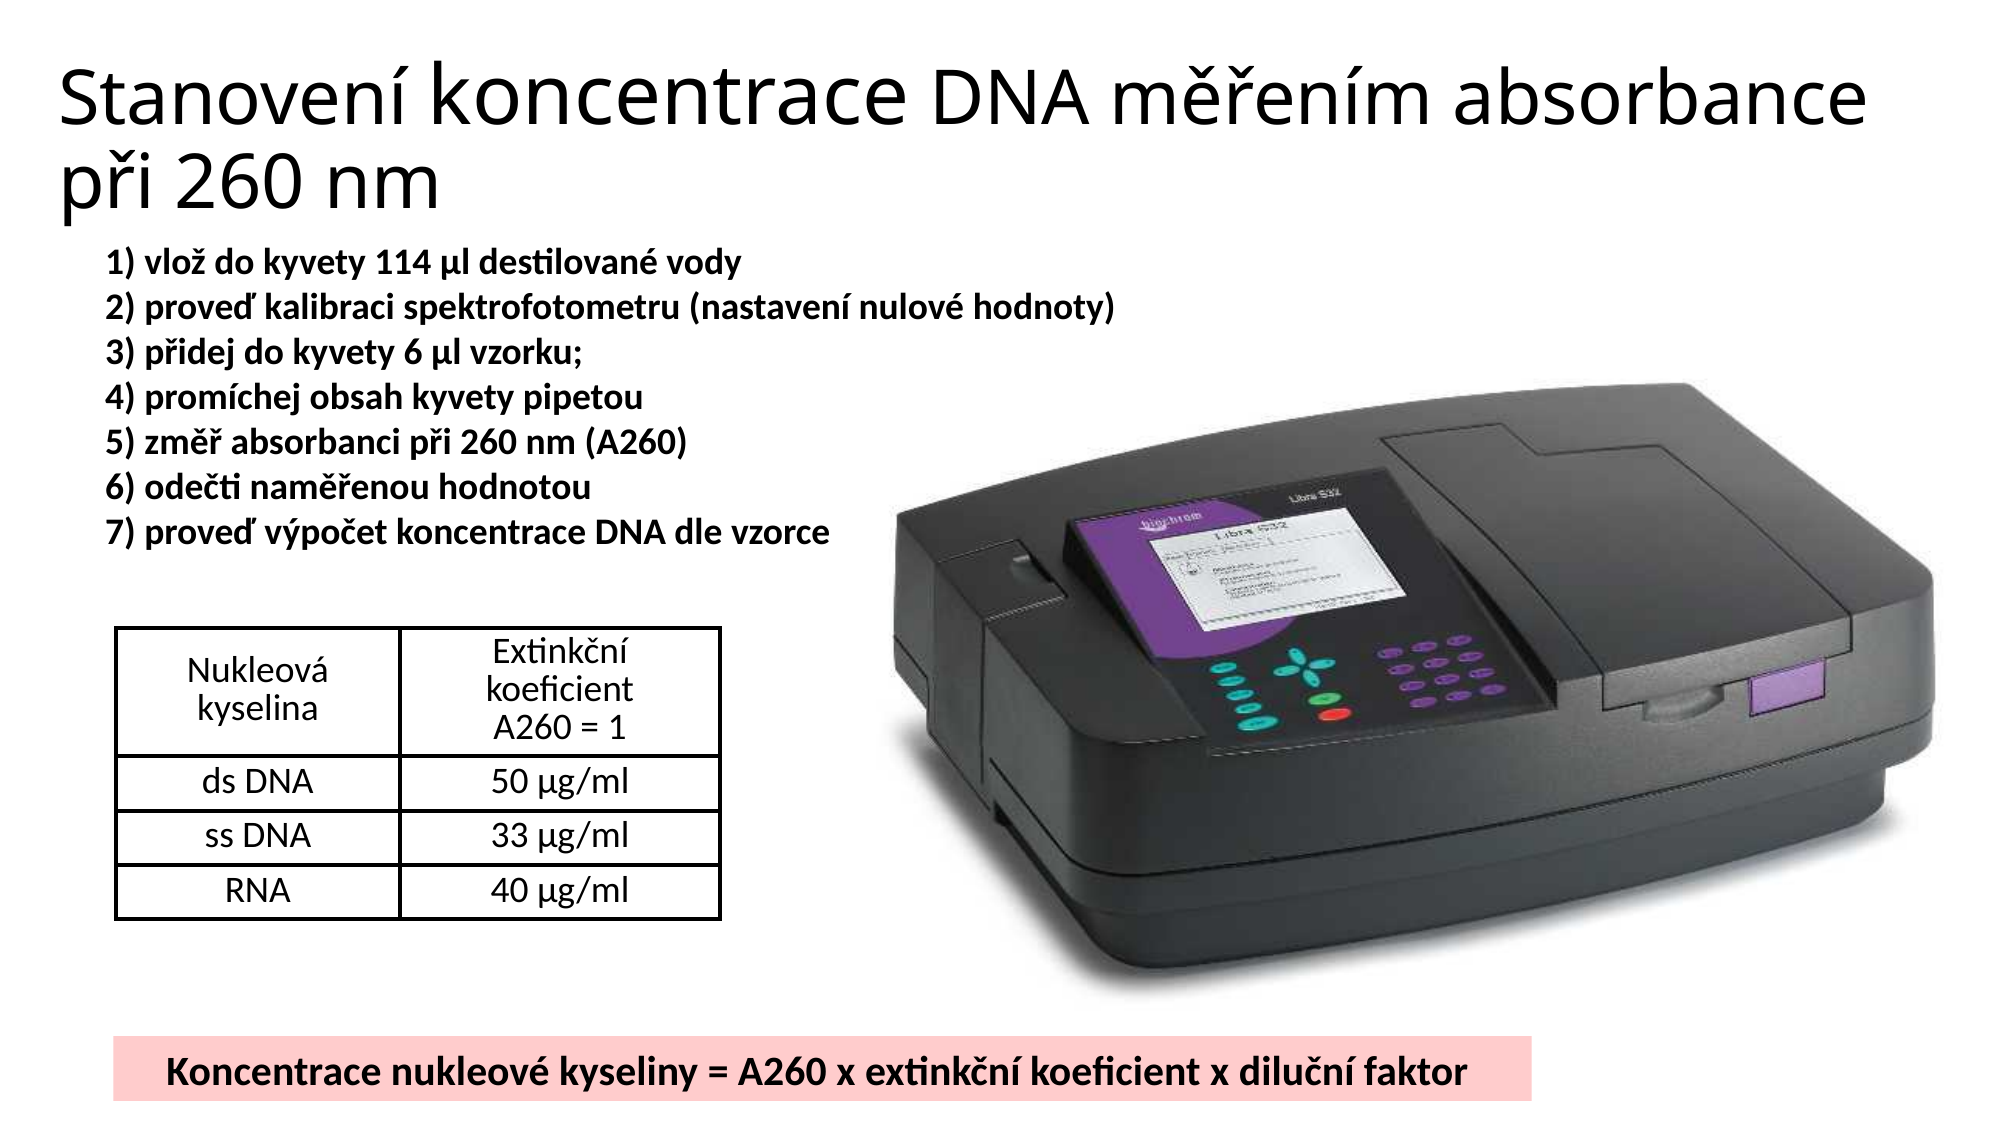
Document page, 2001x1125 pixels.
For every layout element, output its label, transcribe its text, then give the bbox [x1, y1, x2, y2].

table_header Nukleová kyselina [118, 630, 398, 754]
picture [815, 310, 1999, 1039]
table_cell 40 μg/ml [402, 867, 718, 917]
text_box Koncentrace nukleové kyseliny = A260 x extinkční koeficient x diluční faktor [113, 1036, 1532, 1101]
table_cell RNA [118, 867, 398, 917]
text_box 1) vlož do kyvety 114 μl destilované vody 2) proveď kalibraci spektrofotometru (nastavení nulové hodnoty) 3) přidej do kyvety 6 μl vzorku; 4) promíchej obsah kyvety pipetou 5) změř absorbanci při 260 nm (A260) 6) odečti naměřenou hodnotou 7) proveď výpočet koncentrace DNA dle vzorce [90, 229, 1573, 559]
table_header Extinkční koeficient A260 = 1 [402, 630, 718, 754]
table_cell 33 μg/ml [402, 813, 718, 863]
title Stanovení koncentrace DNA měřením absorbance při 260 nm [43, 44, 1959, 233]
table_cell ss DNA [118, 813, 398, 863]
table_cell ds DNA [118, 758, 398, 809]
table_cell 50 μg/ml [402, 758, 718, 809]
